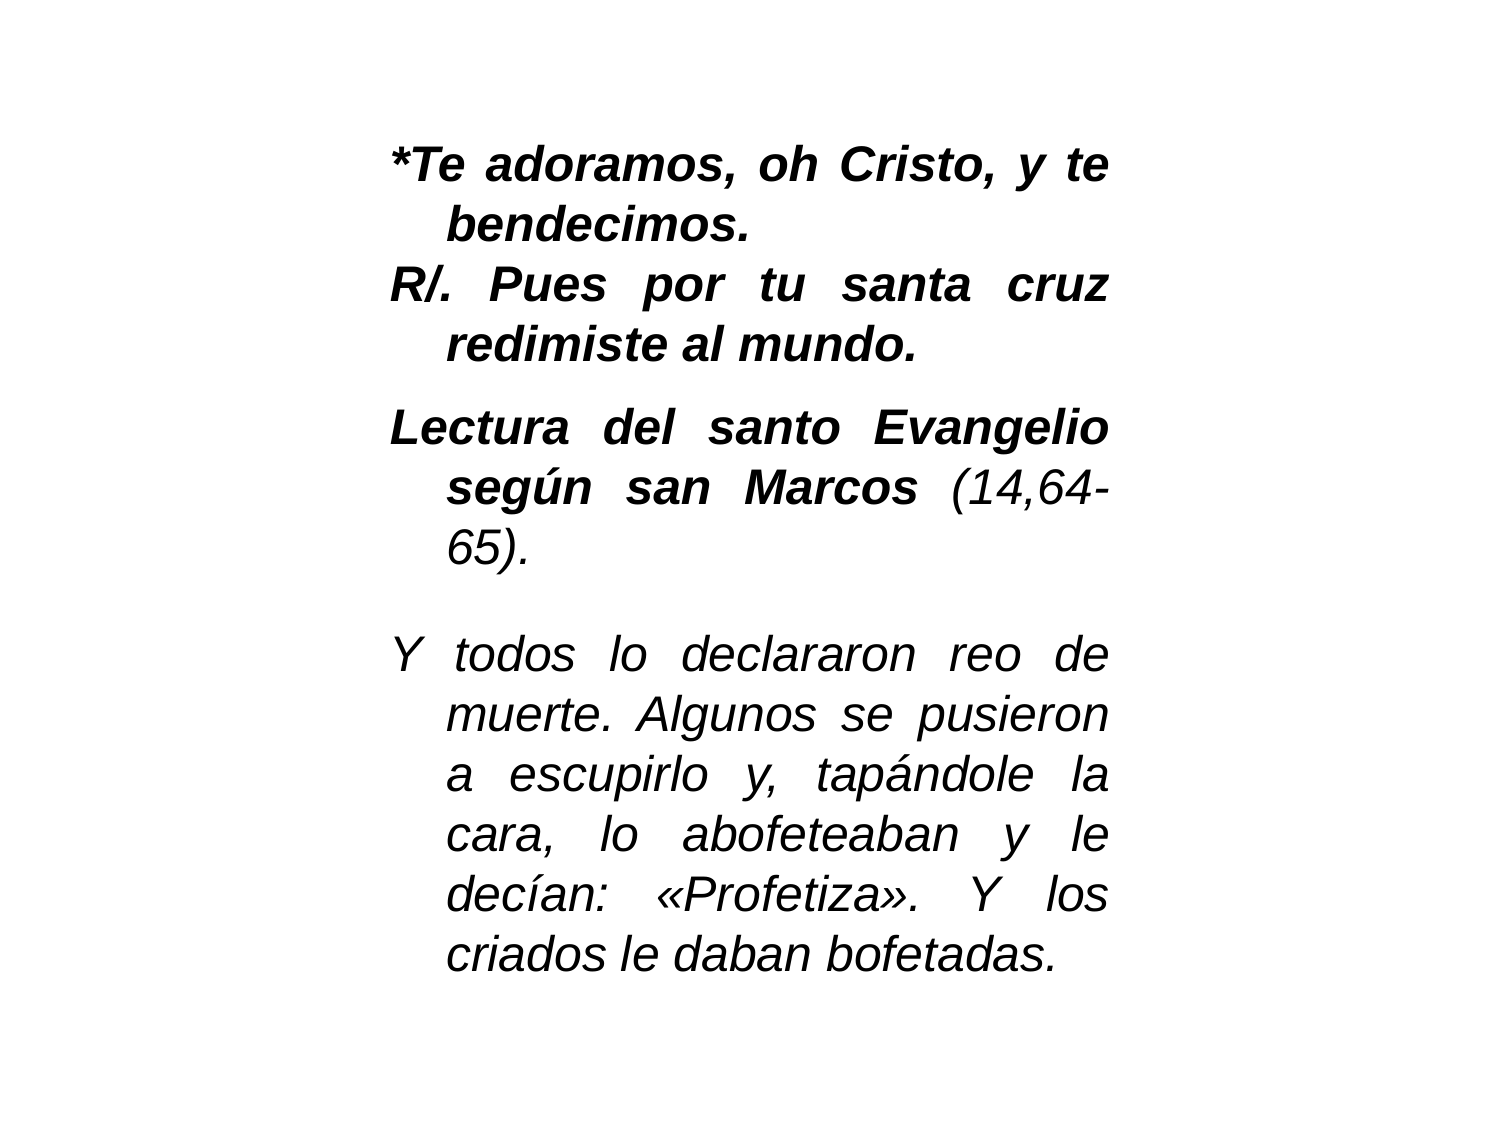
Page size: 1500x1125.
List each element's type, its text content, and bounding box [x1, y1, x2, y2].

text_box *Te adoramos, oh Cristo, y te bendecimos. R/. Pues por tu santa cruz redimiste al mundo. Lectura del santo Evangelio según san Marcos (14,64-65). Y todos lo declararon reo de muerte. Algunos se pusieron a escupirlo y, tapándole la cara, lo abofeteaban y le decían: «Profetiza». Y los criados le daban bofetadas. [374, 0, 1125, 990]
